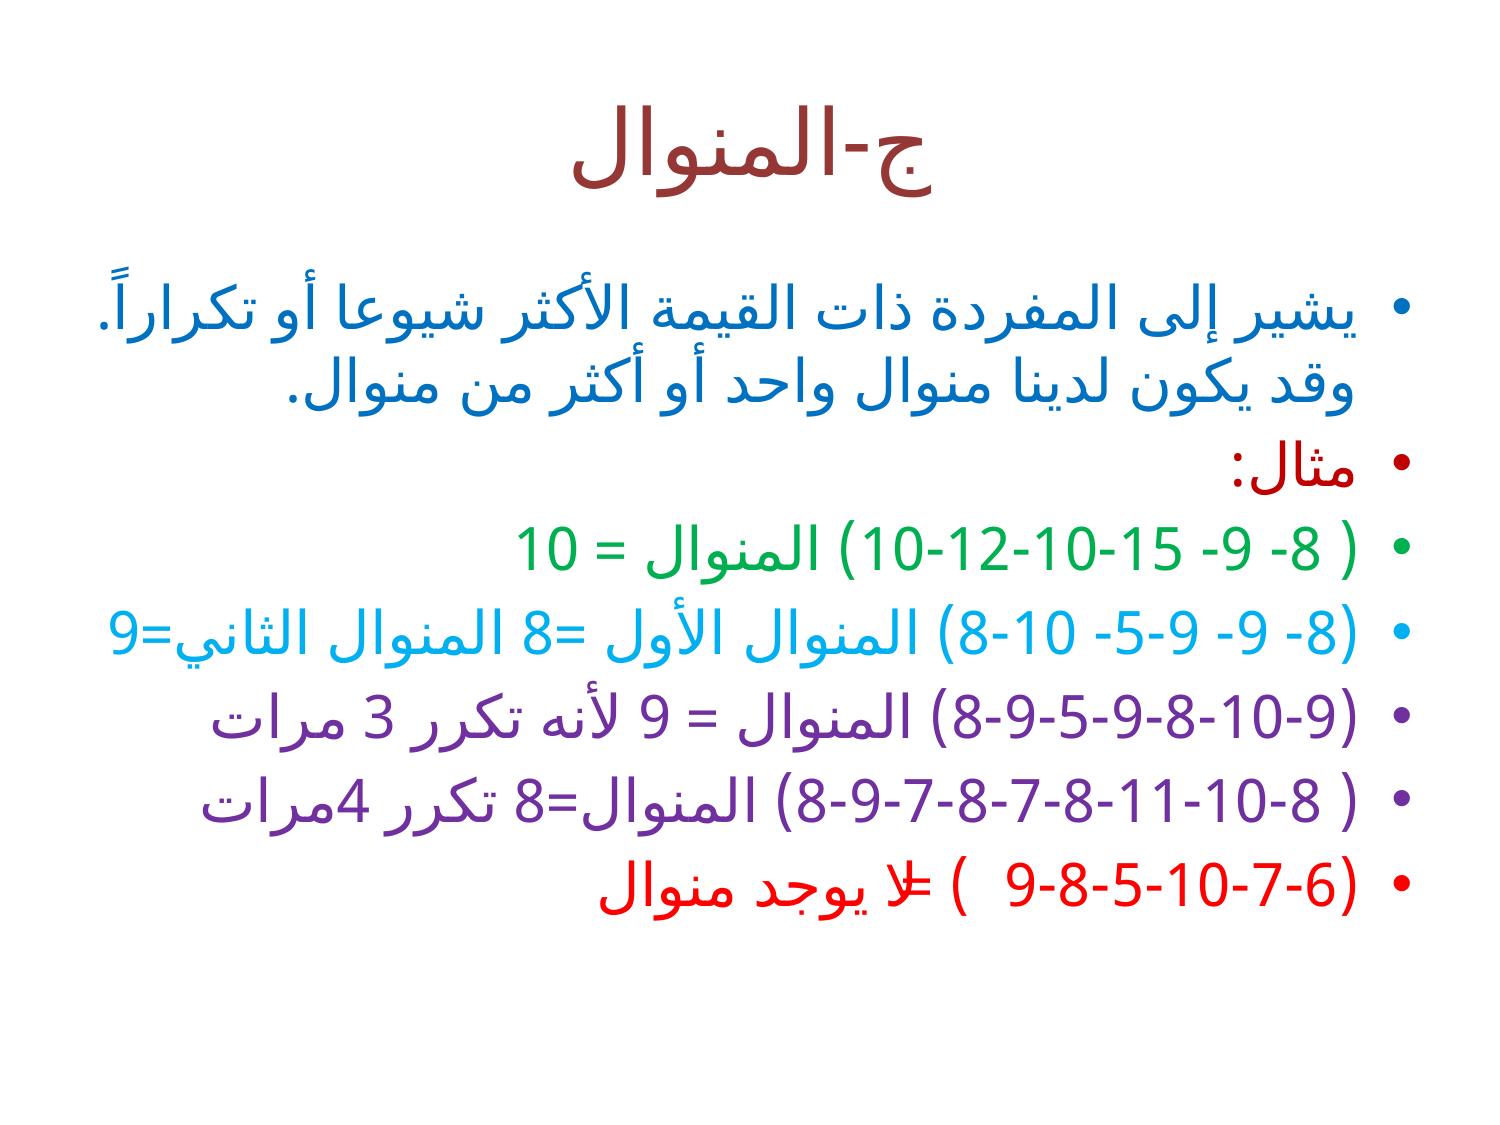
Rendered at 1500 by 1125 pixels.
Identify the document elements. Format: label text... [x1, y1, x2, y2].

title ج-المنوال [75, 45, 1425, 233]
list يشير إلى المفردة ذات القيمة الأكثر شيوعا أو تكراراً. وقد يكون لدينا منوال واحد أو أكثر من منوال. مثال: ( 8- 9- 10-12-10-15) المنوال = 10 (8- 9- 5-9- 8-10) المنوال الأول =8 المنوال الثاني=9 (8-9-5-9-8-10-9) المنوال = 9 لأنه تكرر 3 مرات ( 8-9-7-8-7-8-11-10-8) المنوال=8 تكرر 4مرات (9-8-5-10-7-6) = لا يوجد منوال [75, 262, 1425, 1005]
